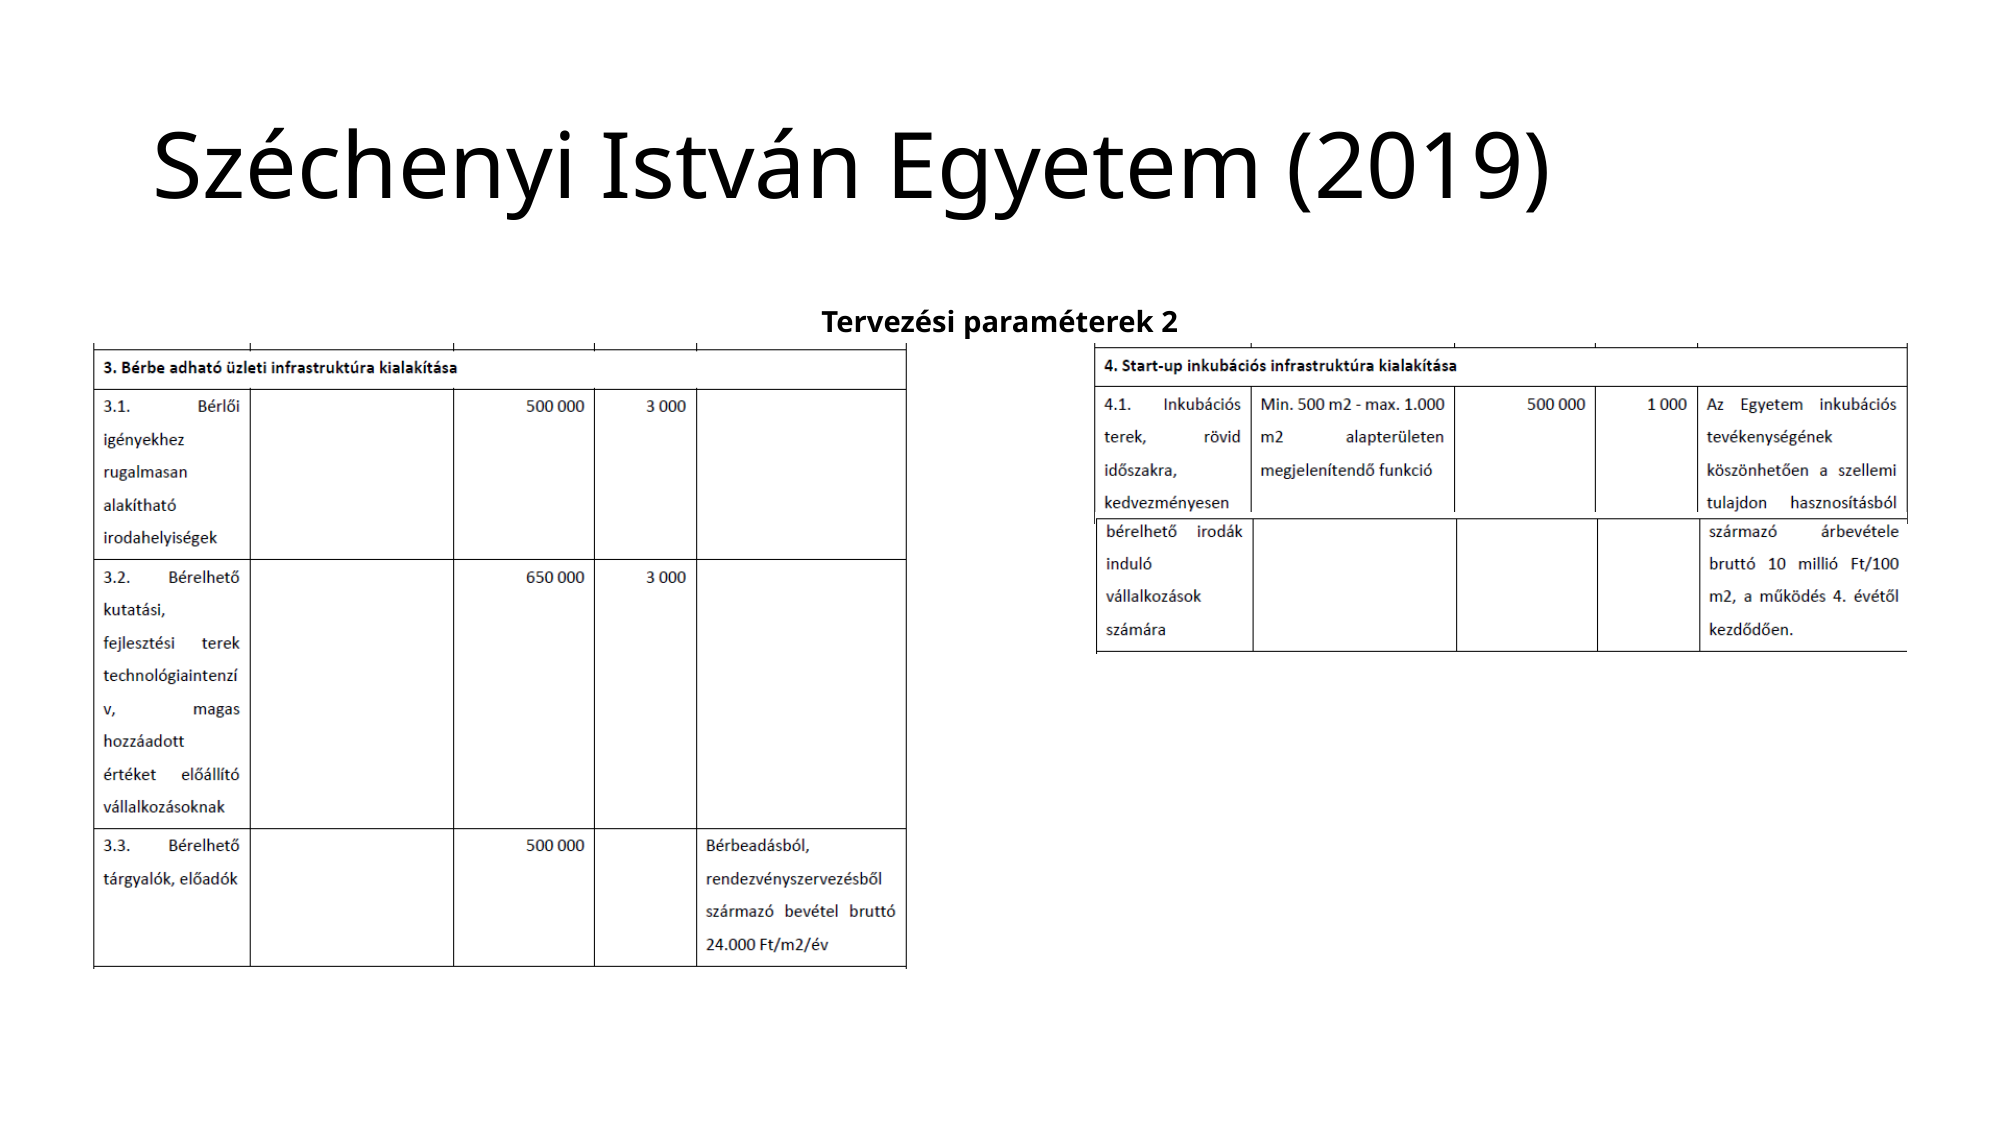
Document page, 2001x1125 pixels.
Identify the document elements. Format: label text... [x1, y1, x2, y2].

picture [1089, 343, 1913, 654]
title Széchenyi István Egyetem (2019) [137, 59, 1863, 278]
picture [86, 343, 911, 969]
list Tervezési paraméterek 2 [137, 299, 1863, 1014]
